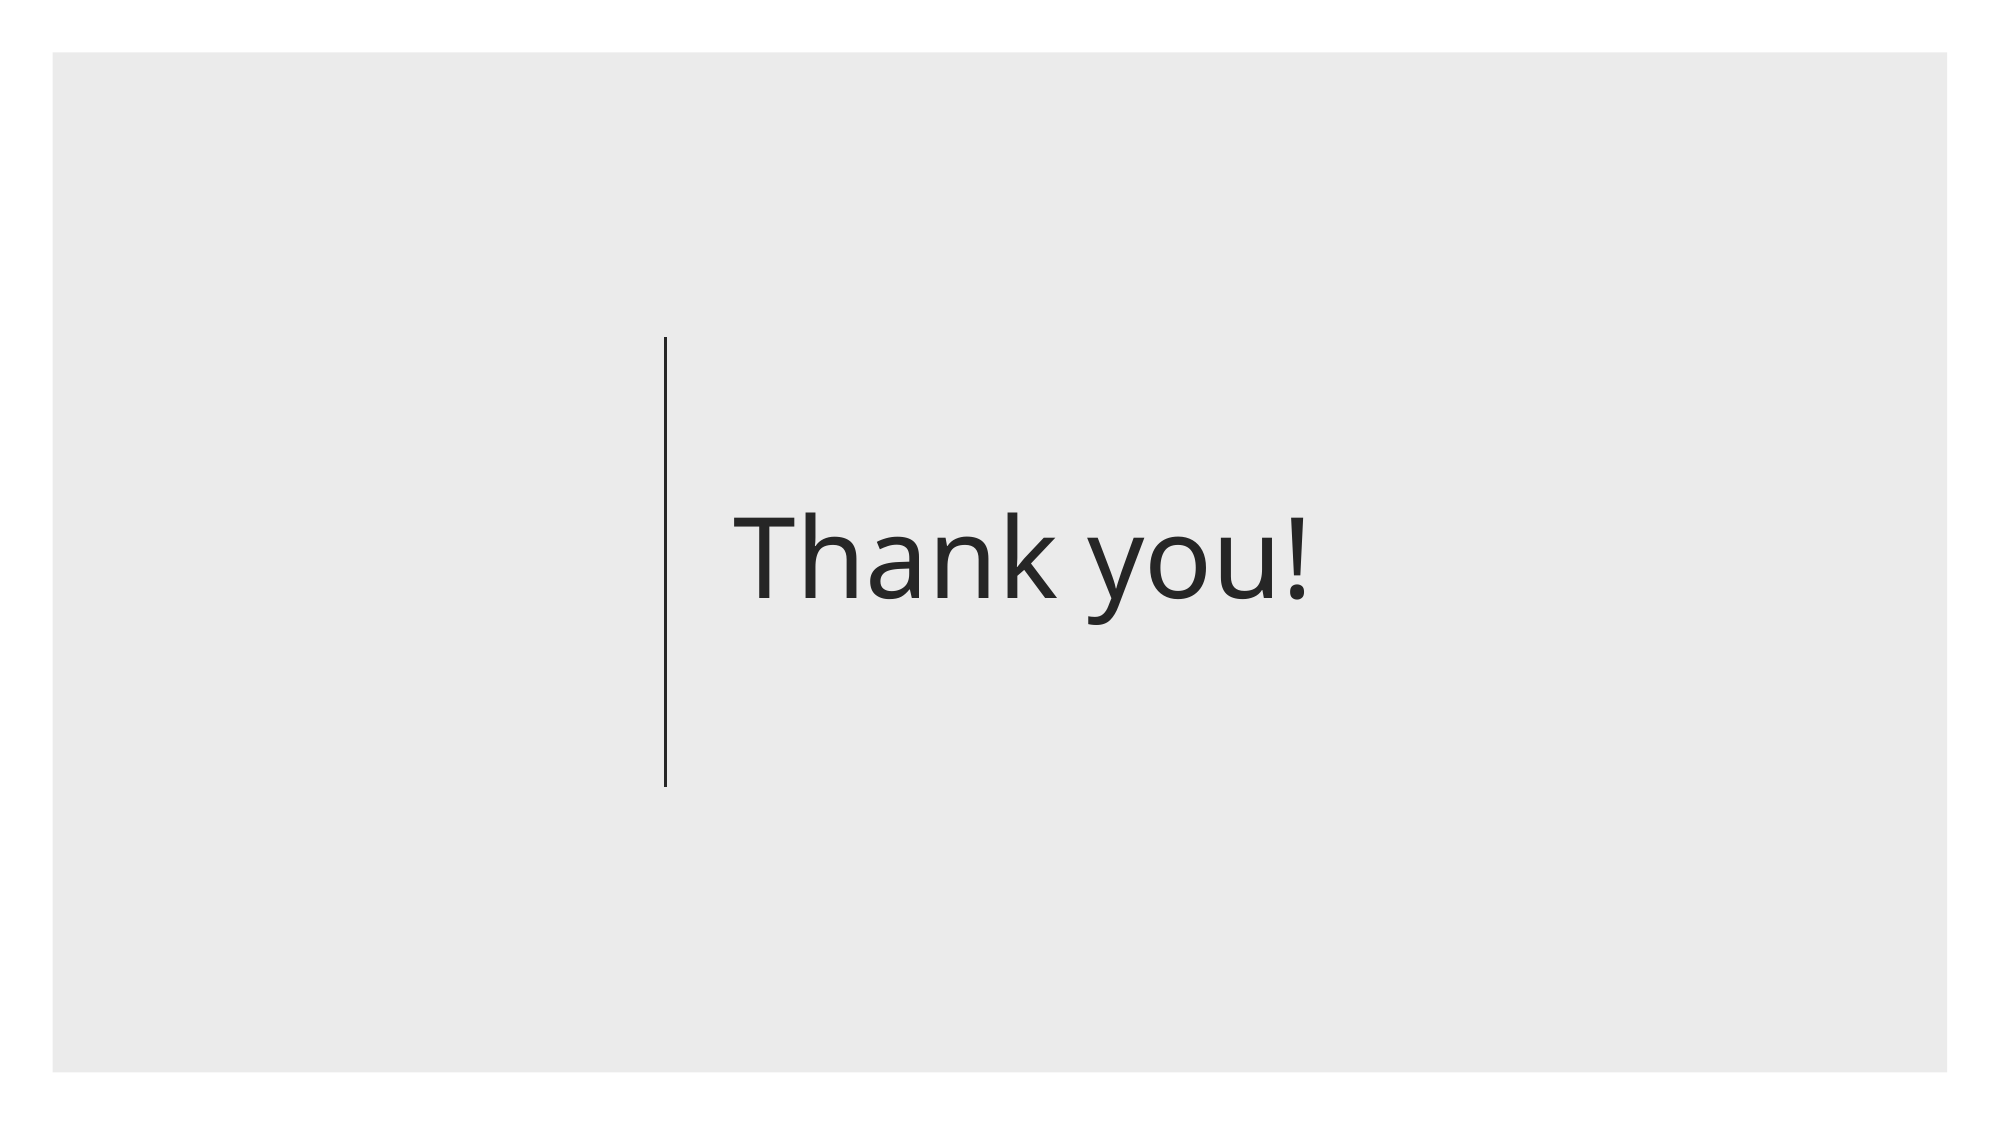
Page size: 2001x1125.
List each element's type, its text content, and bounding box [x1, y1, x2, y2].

title Thank you! [718, 158, 1829, 967]
text_box [52, 51, 1948, 1073]
